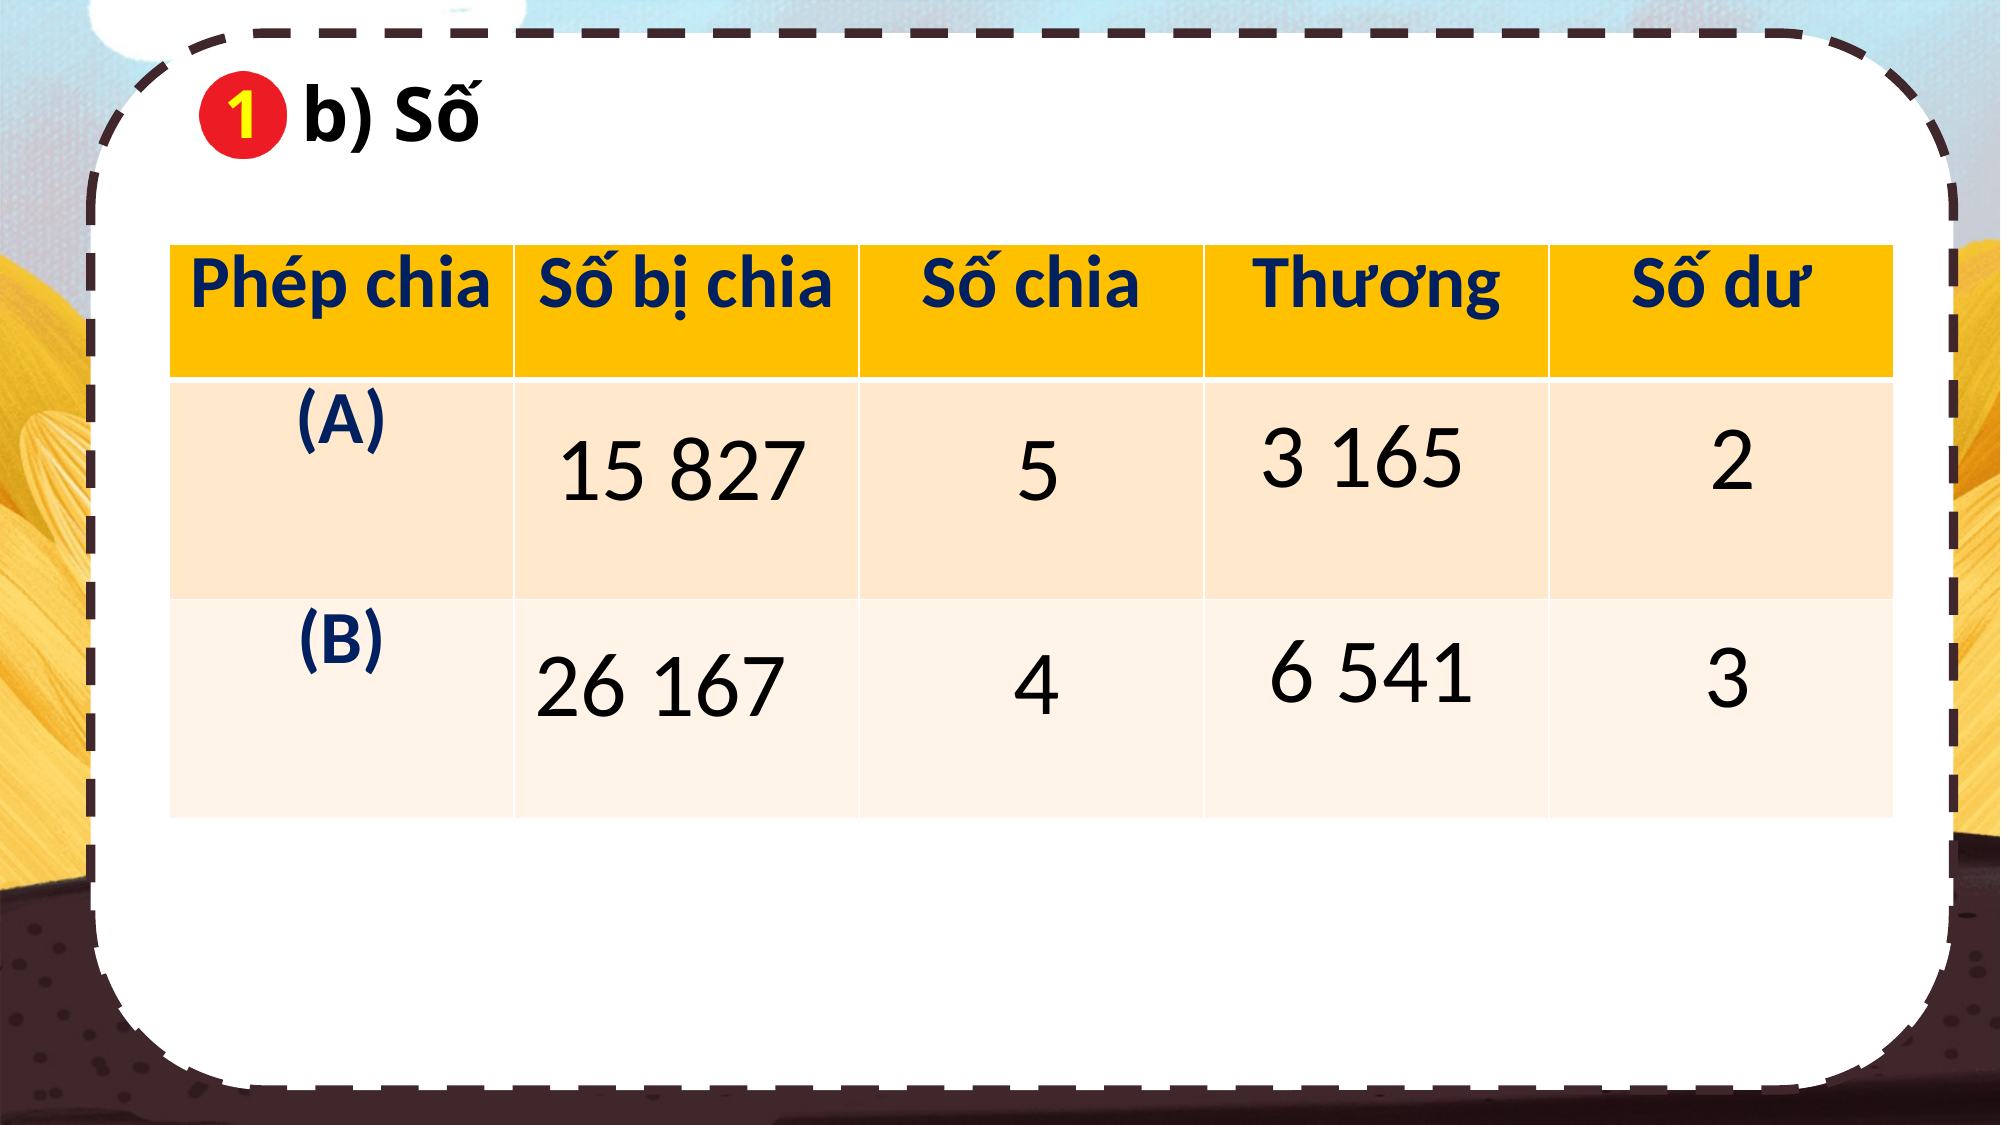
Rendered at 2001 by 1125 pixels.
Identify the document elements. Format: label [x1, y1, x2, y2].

text_box [199, 64, 301, 161]
picture [0, 0, 2001, 1125]
